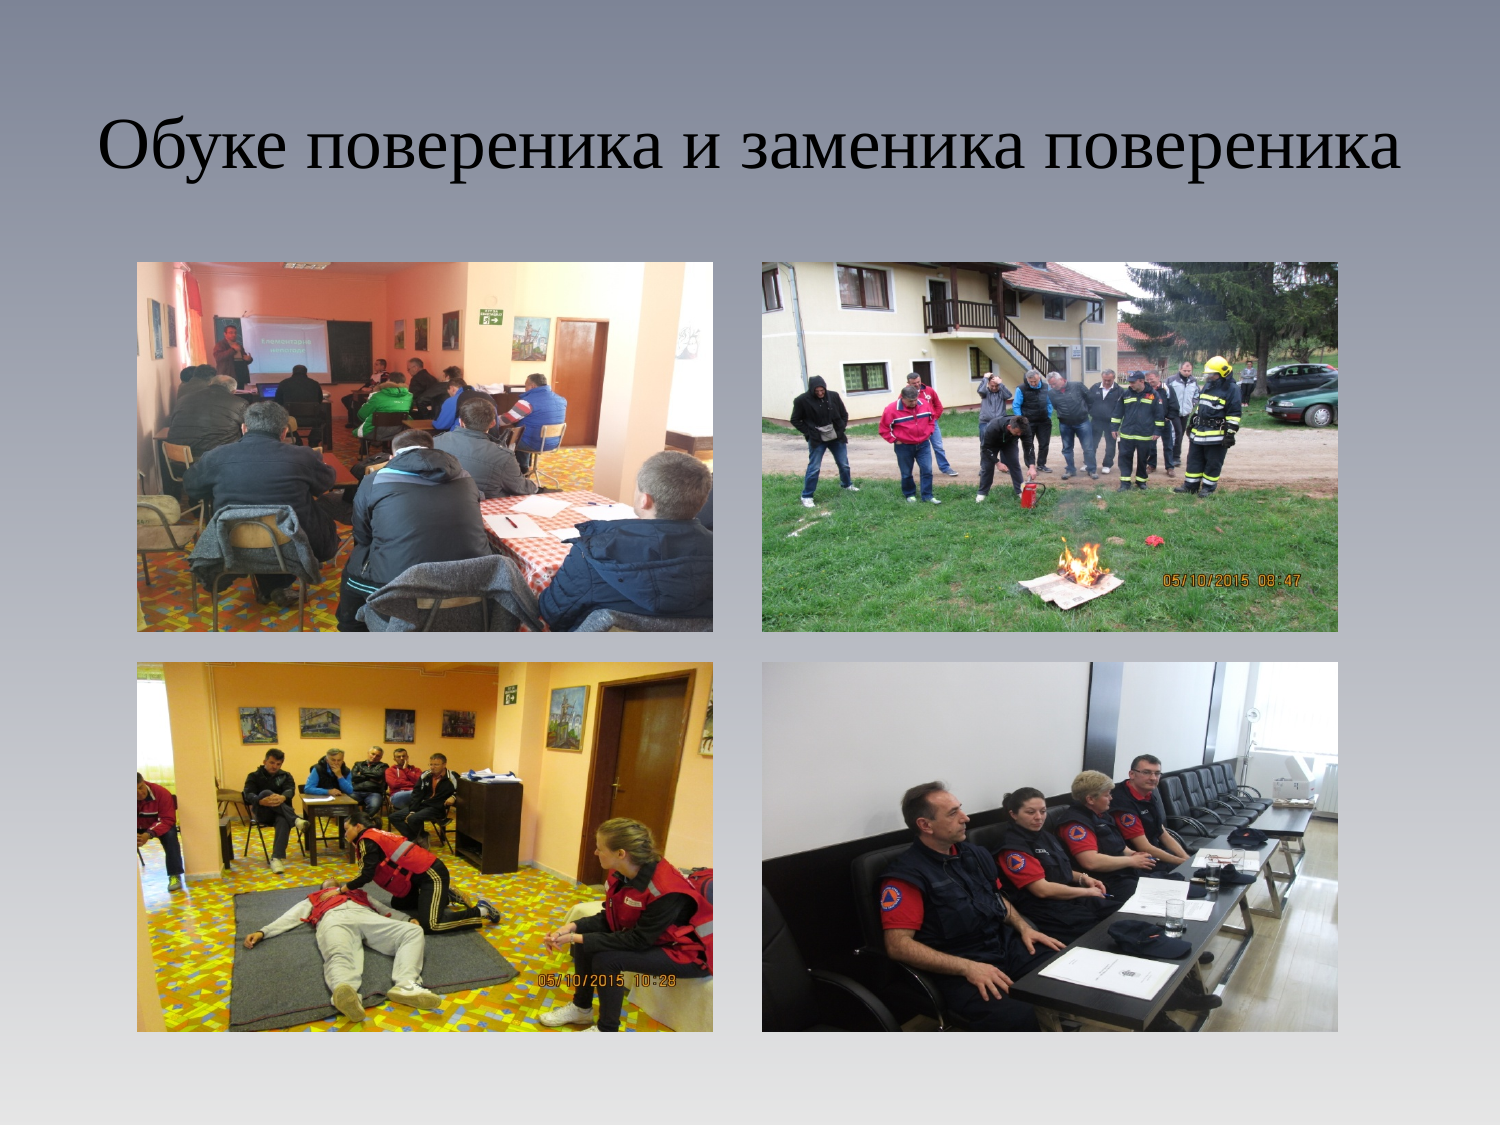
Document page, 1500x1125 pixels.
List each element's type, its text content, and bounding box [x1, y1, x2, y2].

picture [762, 662, 1338, 1032]
title Обуке повереника и заменика повереника [75, 45, 1425, 233]
picture [762, 262, 1338, 632]
picture [137, 662, 713, 1032]
picture [137, 262, 713, 632]
